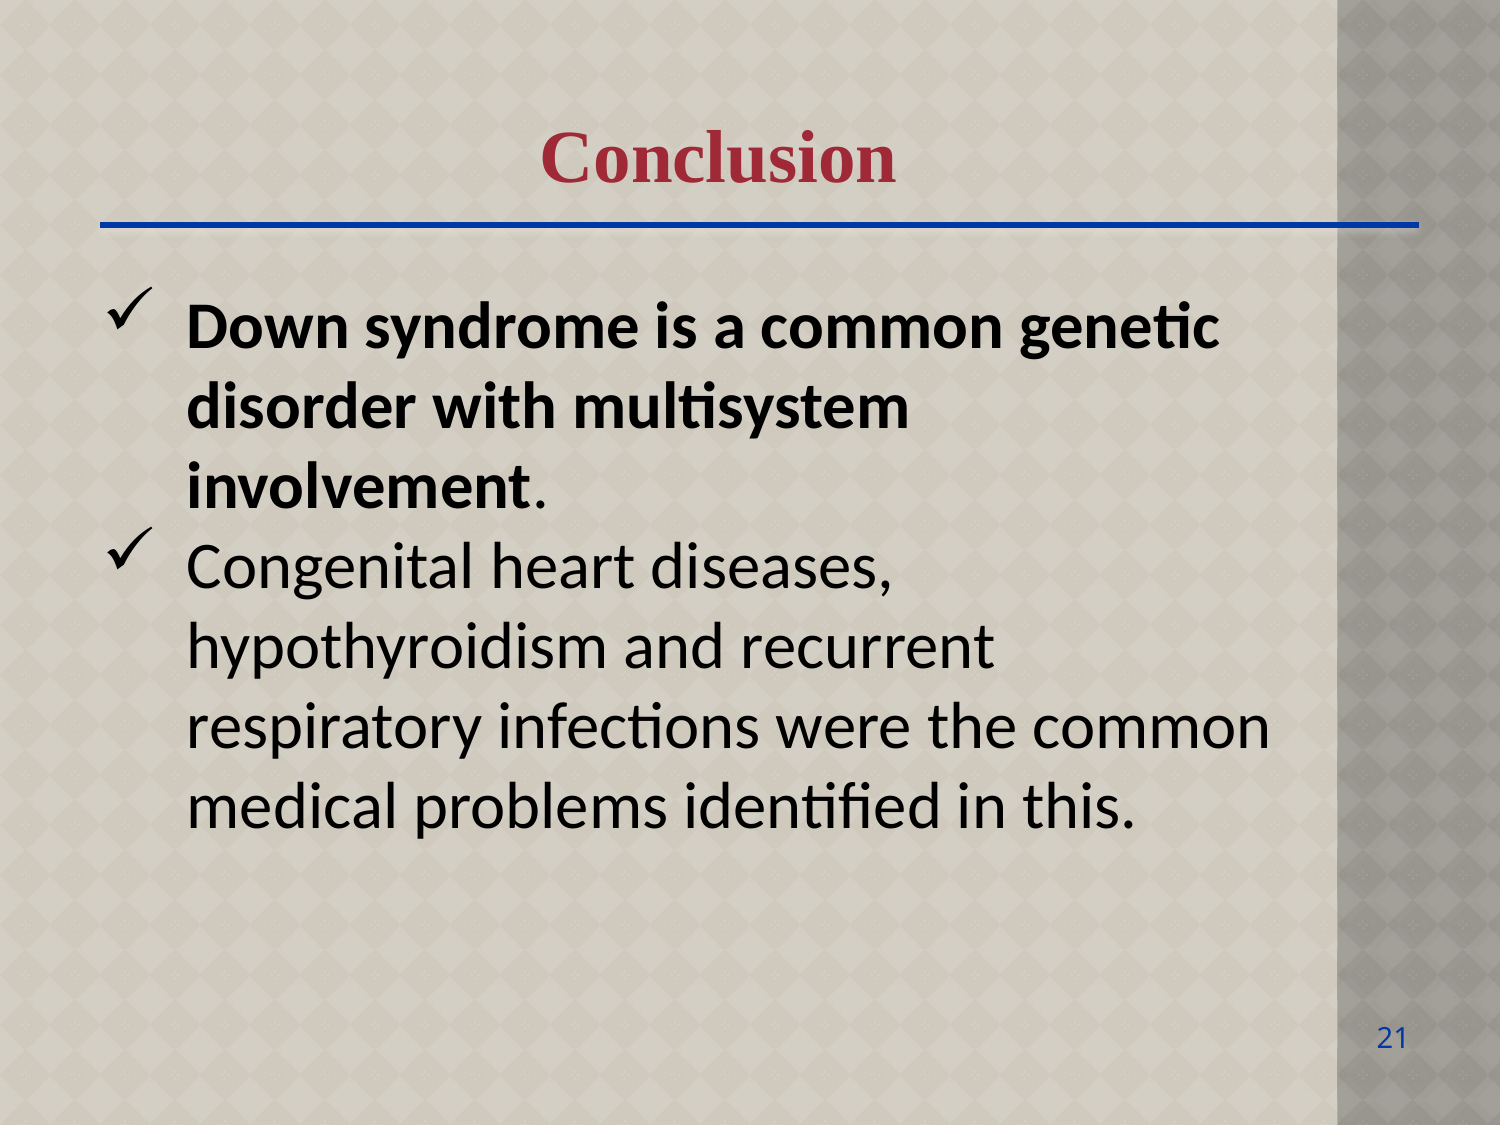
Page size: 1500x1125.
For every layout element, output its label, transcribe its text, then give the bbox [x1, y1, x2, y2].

text_box 21 [1074, 1012, 1425, 1073]
text_box Conclusion [0, 99, 1438, 205]
text_box Down syndrome is a common genetic disorder with multisystem involvement. Congenital heart diseases, hypothyroidism and recurrent respiratory infections were the common medical problems identified in this. [87, 274, 1300, 850]
